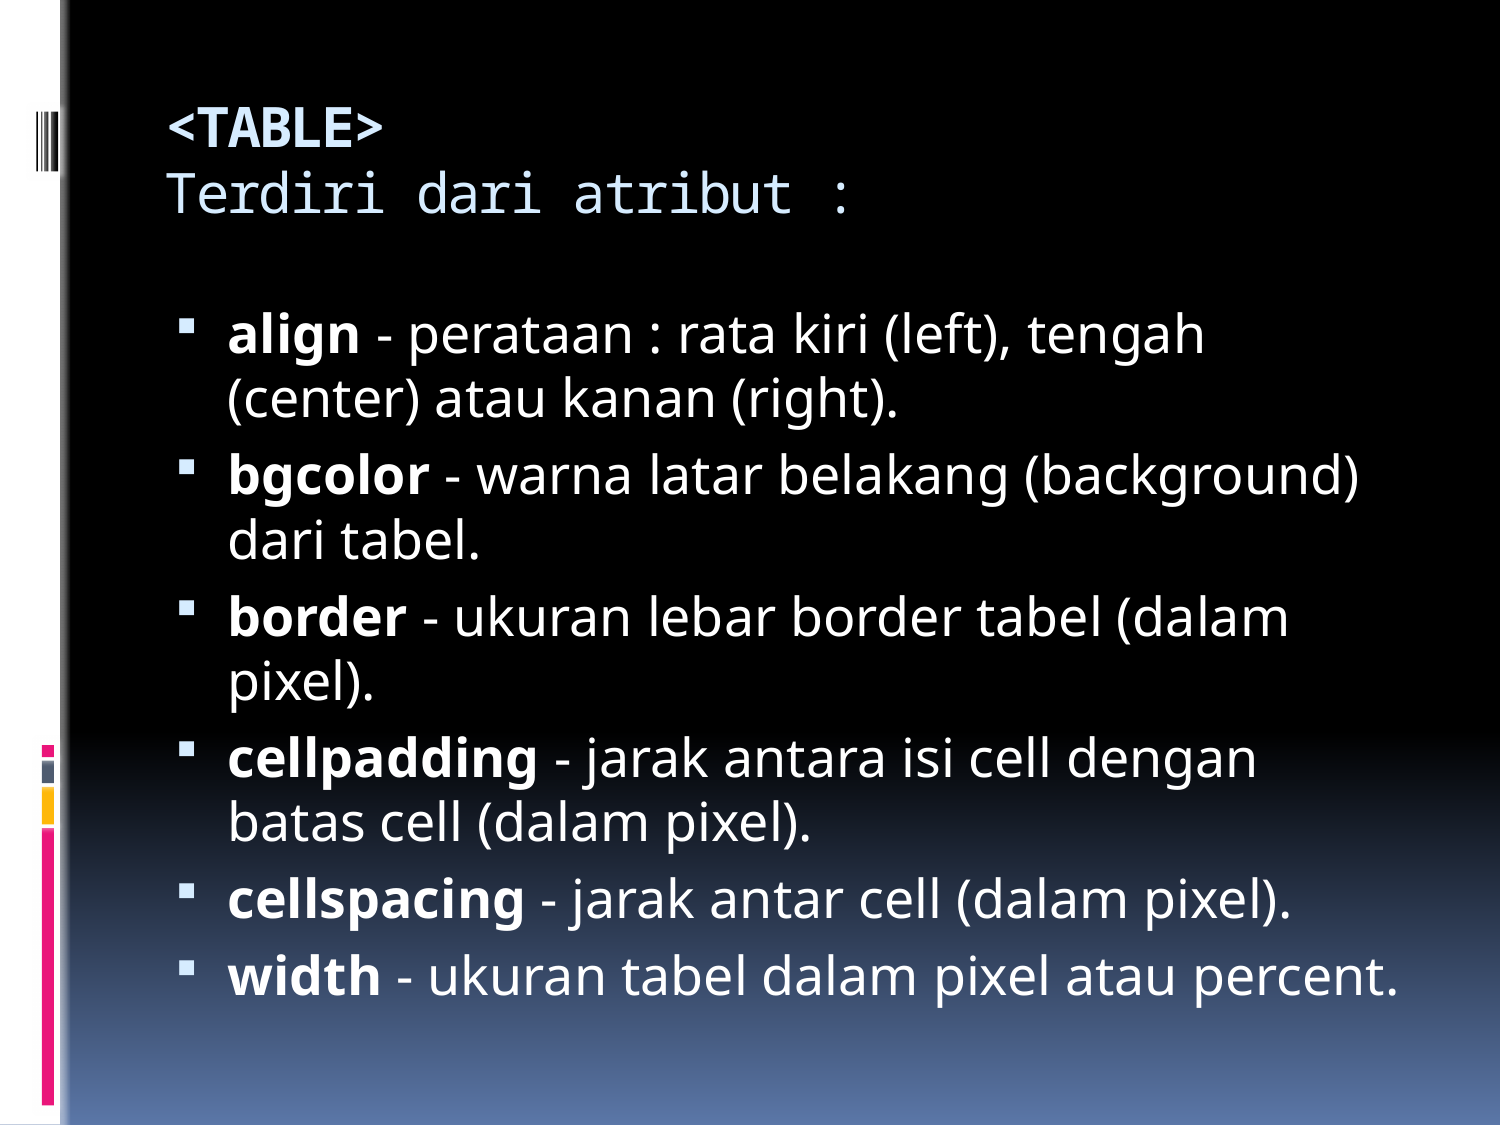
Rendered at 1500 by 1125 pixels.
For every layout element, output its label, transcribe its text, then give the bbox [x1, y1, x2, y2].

title <TABLE> Terdiri dari atribut : [150, 83, 1425, 234]
list align - perataan : rata kiri (left), tengah (center) atau kanan (right). bgcolor - warna latar belakang (background) dari tabel. border - ukuran lebar border tabel (dalam pixel). cellpadding - jarak antara isi cell dengan batas cell (dalam pixel). cellspacing - jarak antar cell (dalam pixel). width - ukuran tabel dalam pixel atau percent. [150, 292, 1425, 1043]
